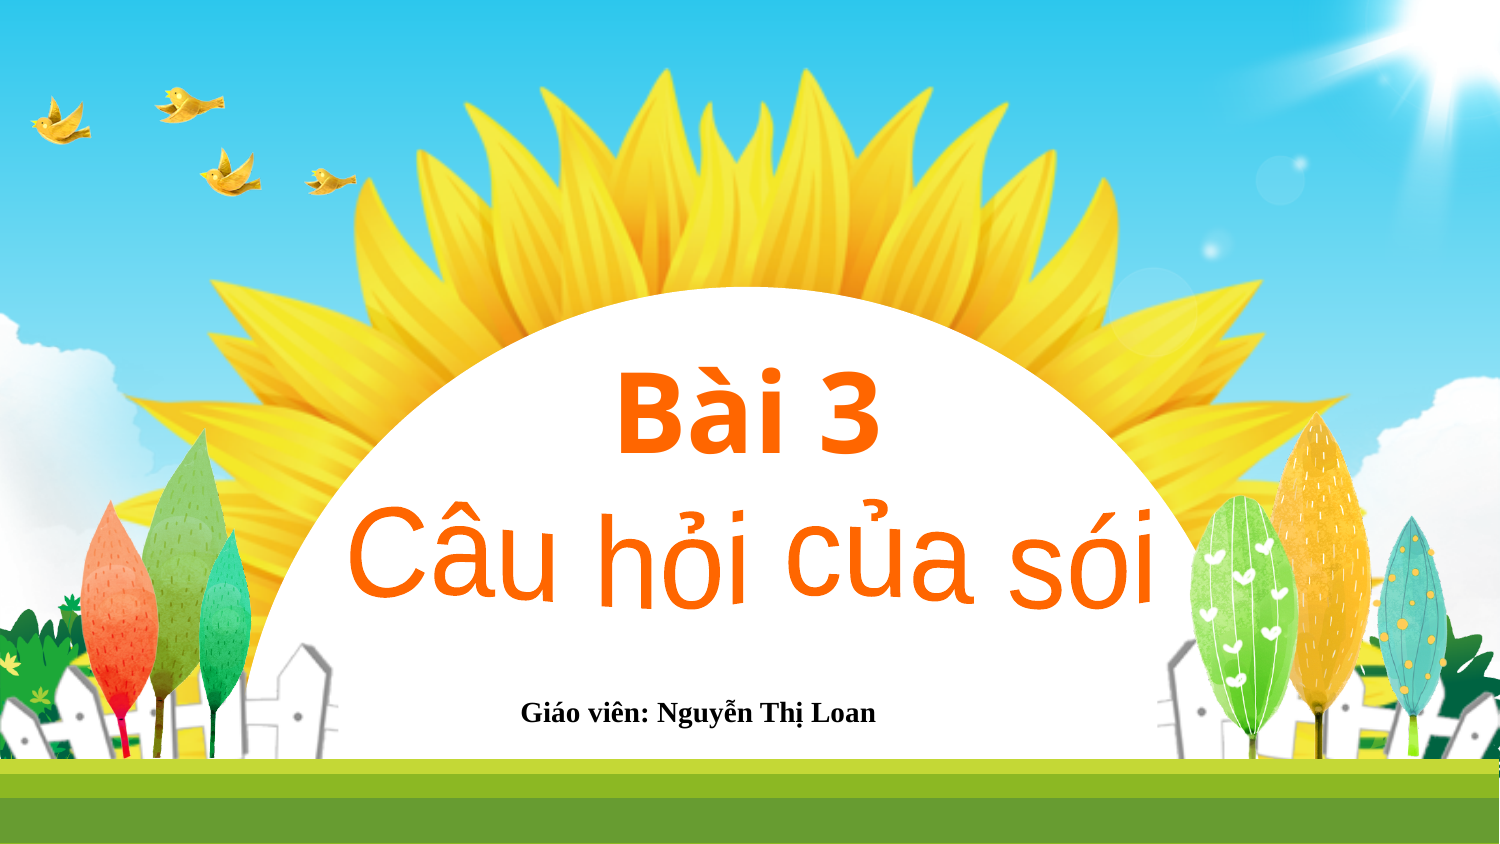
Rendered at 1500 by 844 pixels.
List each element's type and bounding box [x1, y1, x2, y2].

picture [0, 0, 1500, 844]
text_box [78, 428, 252, 759]
